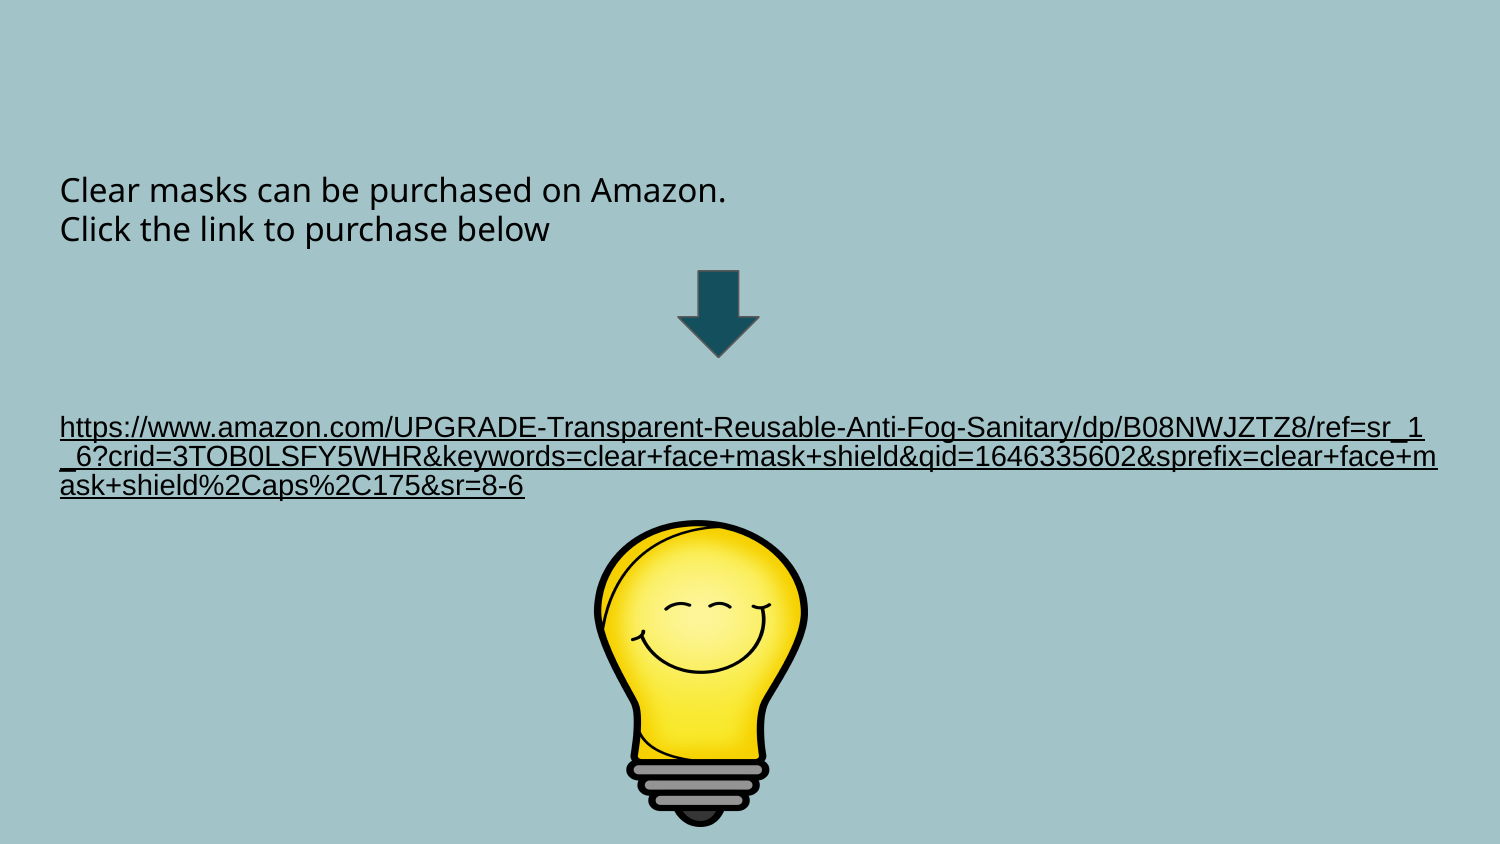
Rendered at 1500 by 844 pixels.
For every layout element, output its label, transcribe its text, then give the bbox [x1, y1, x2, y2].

text_box [677, 270, 759, 358]
picture [592, 519, 808, 828]
text_box Clear masks can be purchased on Amazon. Click the link to purchase below https://www.amazon.com/UPGRADE-Transparent-Reusable-Anti-Fog-Sanitary/dp/B08NWJZTZ8/ref=sr_1_6?crid=3TOB0LSFY5WHR&keywords=clear+face+mask+shield&qid=1646335602&sprefix=clear+face+mask+shield%2Caps%2C175&sr=8-6 [44, 153, 1456, 564]
